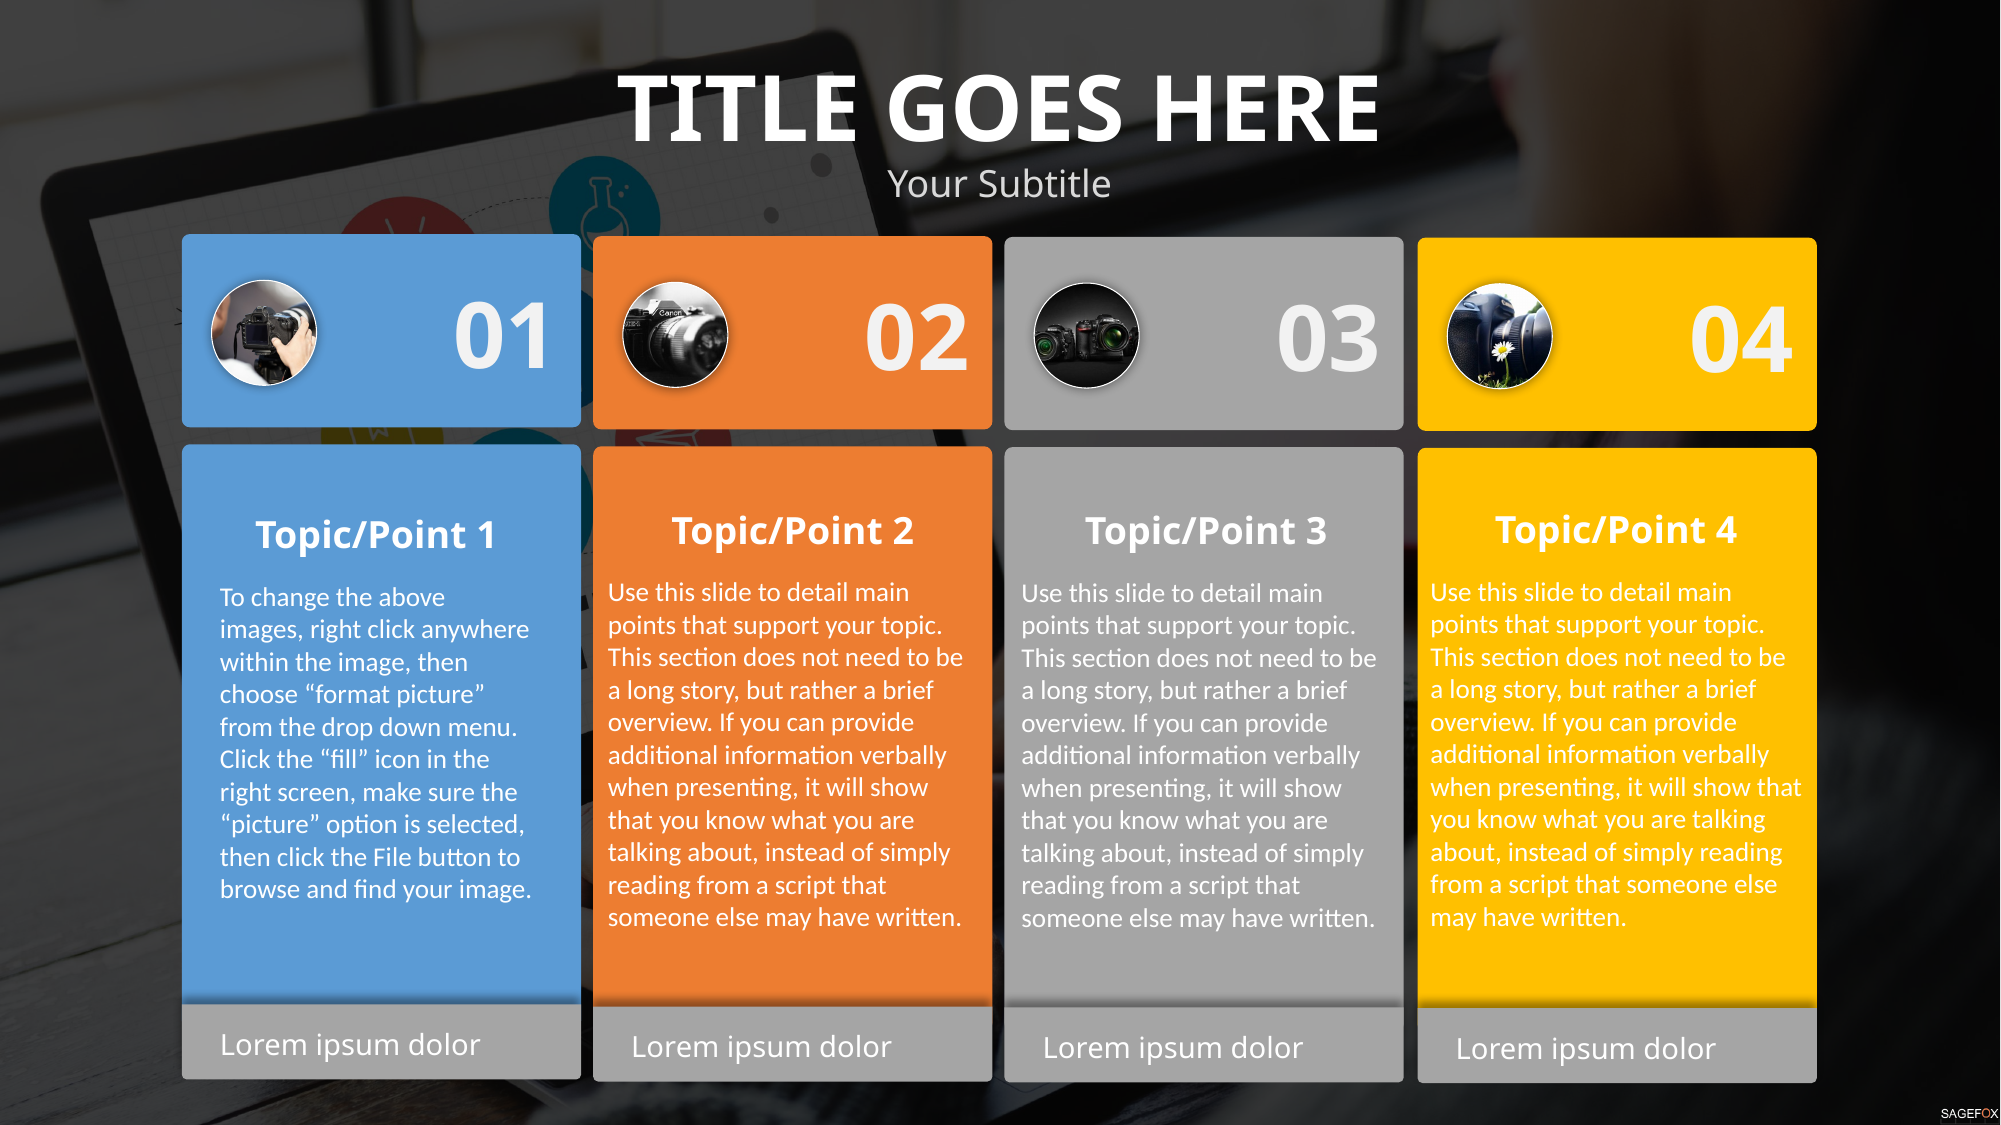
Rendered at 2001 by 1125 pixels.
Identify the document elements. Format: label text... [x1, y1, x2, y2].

text_box 02 [849, 271, 986, 397]
text_box 04 [1674, 273, 1810, 398]
text_box [1416, 1006, 1818, 1085]
text_box [180, 233, 583, 429]
text_box [1003, 235, 1405, 432]
text_box Topic/Point 2 Use this slide to detail main points that support your topic. This section does not need to be a long story, but rather a brief overview. If you can provide additional information verbally when presenting, it will show that you know what you are talking about, instead of simply reading from a script that someone else may have written. [593, 499, 993, 940]
text_box Topic/Point 1 To change the above images, right click anywhere within the image, then choose “format picture” from the drop down menu. Click the “fill” icon in the right screen, make sure the “picture” option is selected, then click the File button to browse and find your image. [205, 503, 549, 912]
text_box [1416, 446, 1818, 997]
text_box [592, 1005, 994, 1083]
text_box [180, 1003, 583, 1081]
text_box [1416, 236, 1818, 432]
text_box [621, 281, 729, 389]
text_box 03 [1261, 272, 1397, 398]
text_box Lorem ipsum dolor [616, 1021, 960, 1072]
text_box Topic/Point 4 Use this slide to detail main points that support your topic. This section does not need to be a long story, but rather a brief overview. If you can provide additional information verbally when presenting, it will show that you know what you are talking about, instead of simply reading from a script that someone else may have written. [1415, 498, 1817, 940]
text_box [592, 235, 994, 431]
text_box [1033, 282, 1141, 390]
text_box 01 [438, 269, 575, 395]
text_box [180, 443, 583, 993]
text_box Lorem ipsum dolor [1440, 1022, 1784, 1073]
text_box Lorem ipsum dolor [1027, 1022, 1371, 1072]
text_box [1003, 1006, 1405, 1084]
text_box [210, 279, 318, 387]
text_box Lorem ipsum dolor [205, 1019, 549, 1069]
picture [0, 0, 2001, 1125]
text_box Topic/Point 3 Use this slide to detail main points that support your topic. This section does not need to be a long story, but rather a brief overview. If you can provide additional information verbally when presenting, it will show that you know what you are talking about, instead of simply reading from a script that someone else may have written. [1006, 499, 1406, 940]
text_box [592, 445, 994, 994]
text_box TITLE GOES HERE Your Subtitle [548, 42, 1452, 212]
text_box [1003, 446, 1405, 996]
text_box [1446, 282, 1554, 390]
